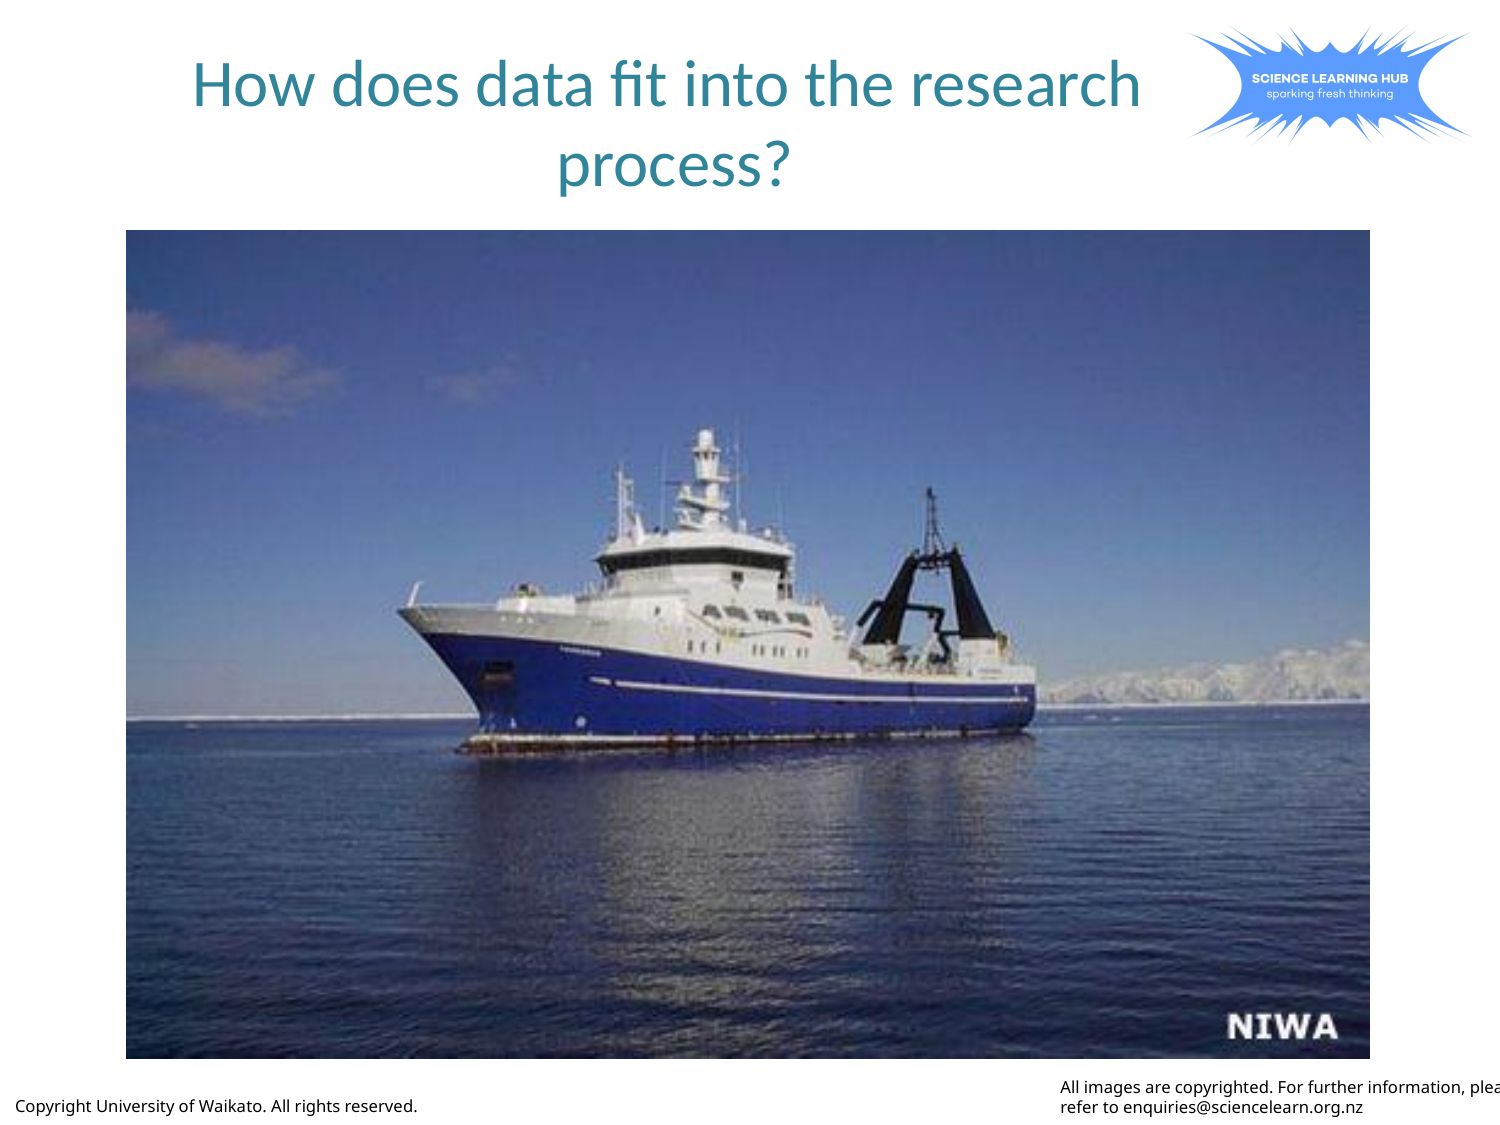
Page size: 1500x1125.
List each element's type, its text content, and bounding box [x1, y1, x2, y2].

title How does data fit into the research process? [0, 25, 1350, 214]
picture [1163, 0, 1498, 170]
text_box Copyright University of Waikato. All rights reserved. [0, 1088, 526, 1124]
text_box All images are copyrighted. For further information, please refer to enquiries@sciencelearn.org.nz [1045, 1069, 1500, 1125]
picture [126, 230, 1370, 1059]
